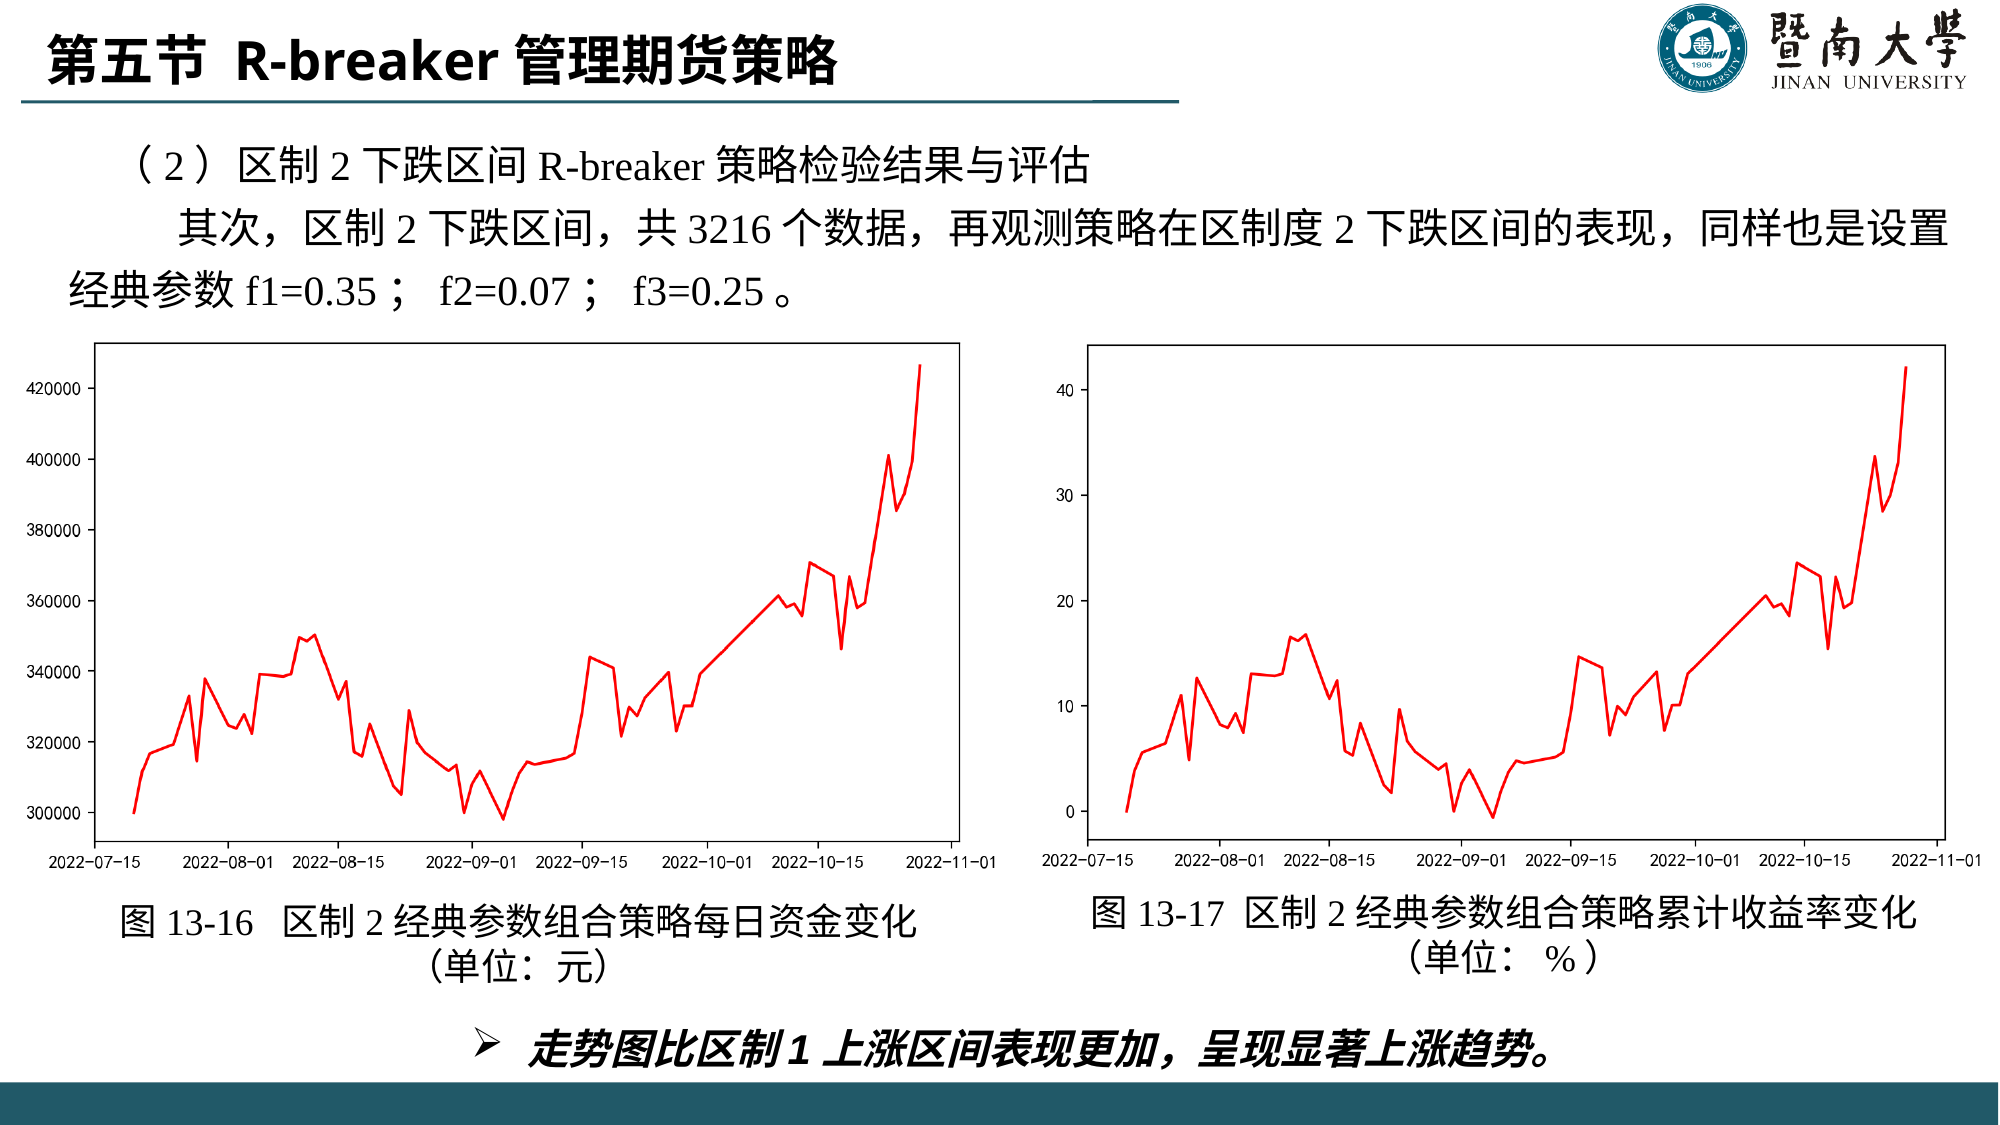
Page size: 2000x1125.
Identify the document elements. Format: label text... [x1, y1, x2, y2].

picture [1657, 3, 1967, 93]
text_box 图13-16 区制2经典参数组合策略每日资金变化 （单位：元） [53, 890, 941, 996]
text_box 第五节 R-breaker管理期货策略 [31, 19, 1547, 99]
picture [18, 338, 997, 876]
text_box （2）区制2下跌区间R-breaker策略检验结果与评估 其次，区制2下跌区间，共3216个数据，再观测策略在区制度2下跌区间的表现，同样也是设置经典参数f1=0.35；f2=0.07；f3=0.25。 [53, 119, 1969, 372]
picture [1036, 337, 1984, 871]
text_box 走势图比区制1上涨区间表现更加，呈现显著上涨趋势。 [456, 1011, 1705, 1081]
text_box 图13-17 区制2经典参数组合策略累计收益率变化 （单位：%） [1026, 881, 1939, 987]
